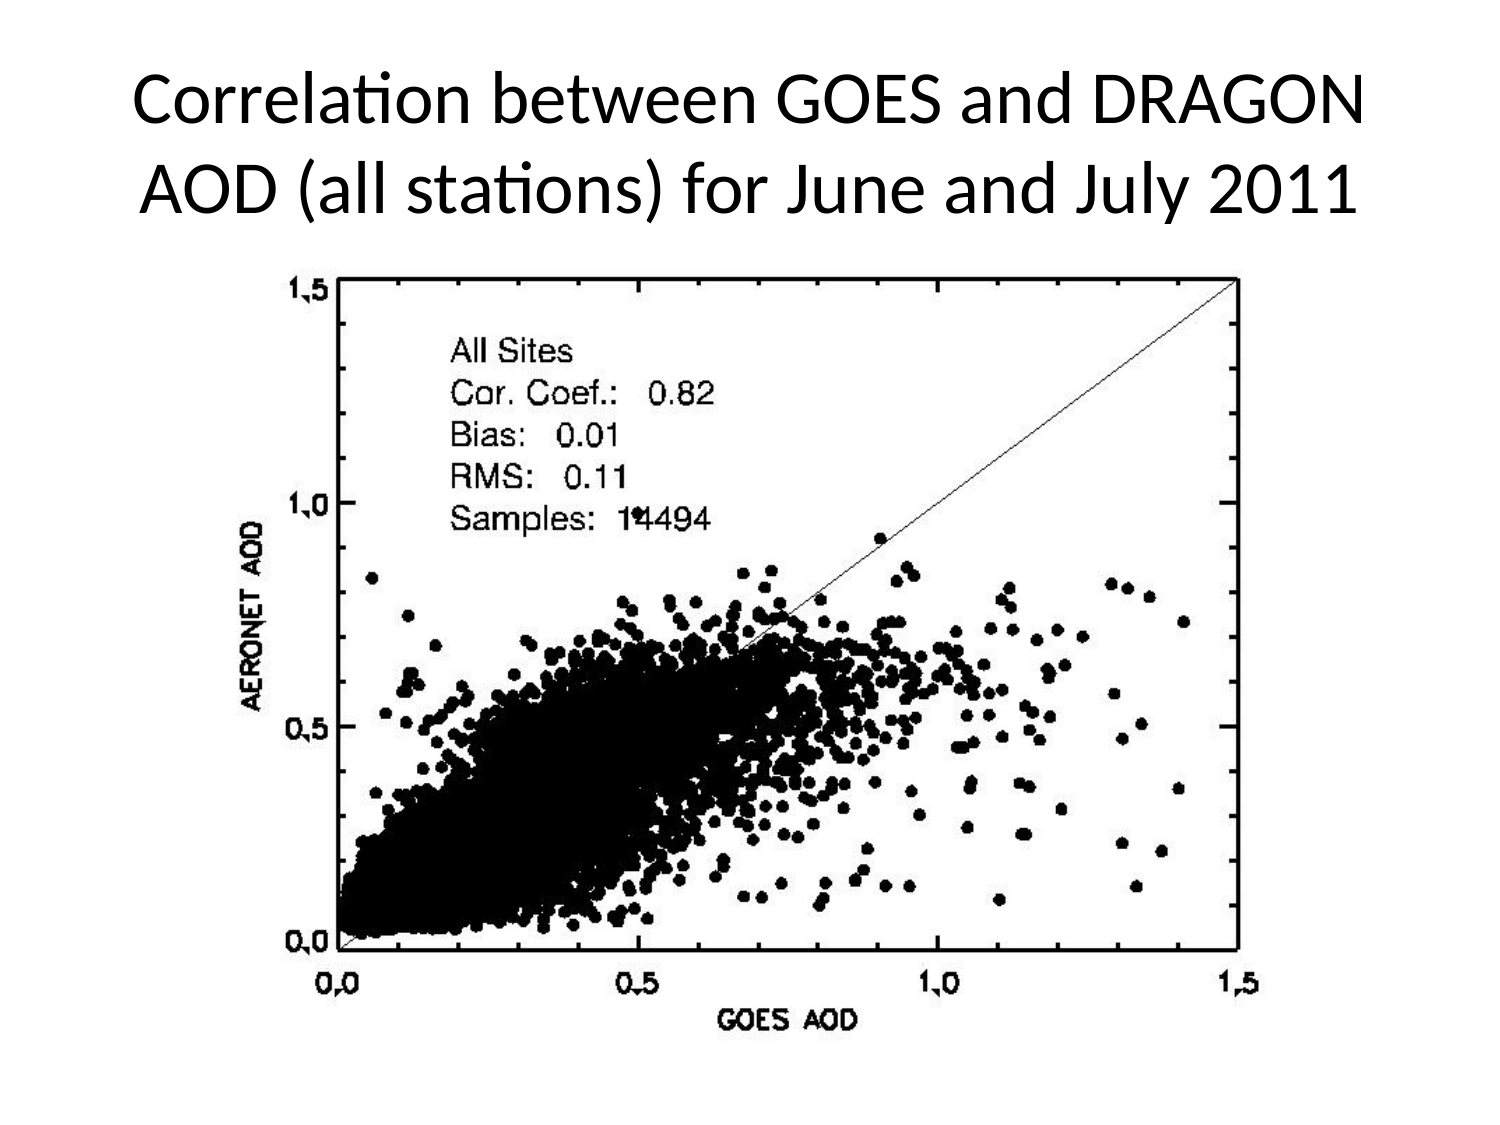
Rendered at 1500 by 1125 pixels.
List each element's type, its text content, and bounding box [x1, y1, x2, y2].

picture [170, 224, 1288, 1063]
title Correlation between GOES and DRAGON AOD (all stations) for June and July 2011 [75, 45, 1425, 233]
